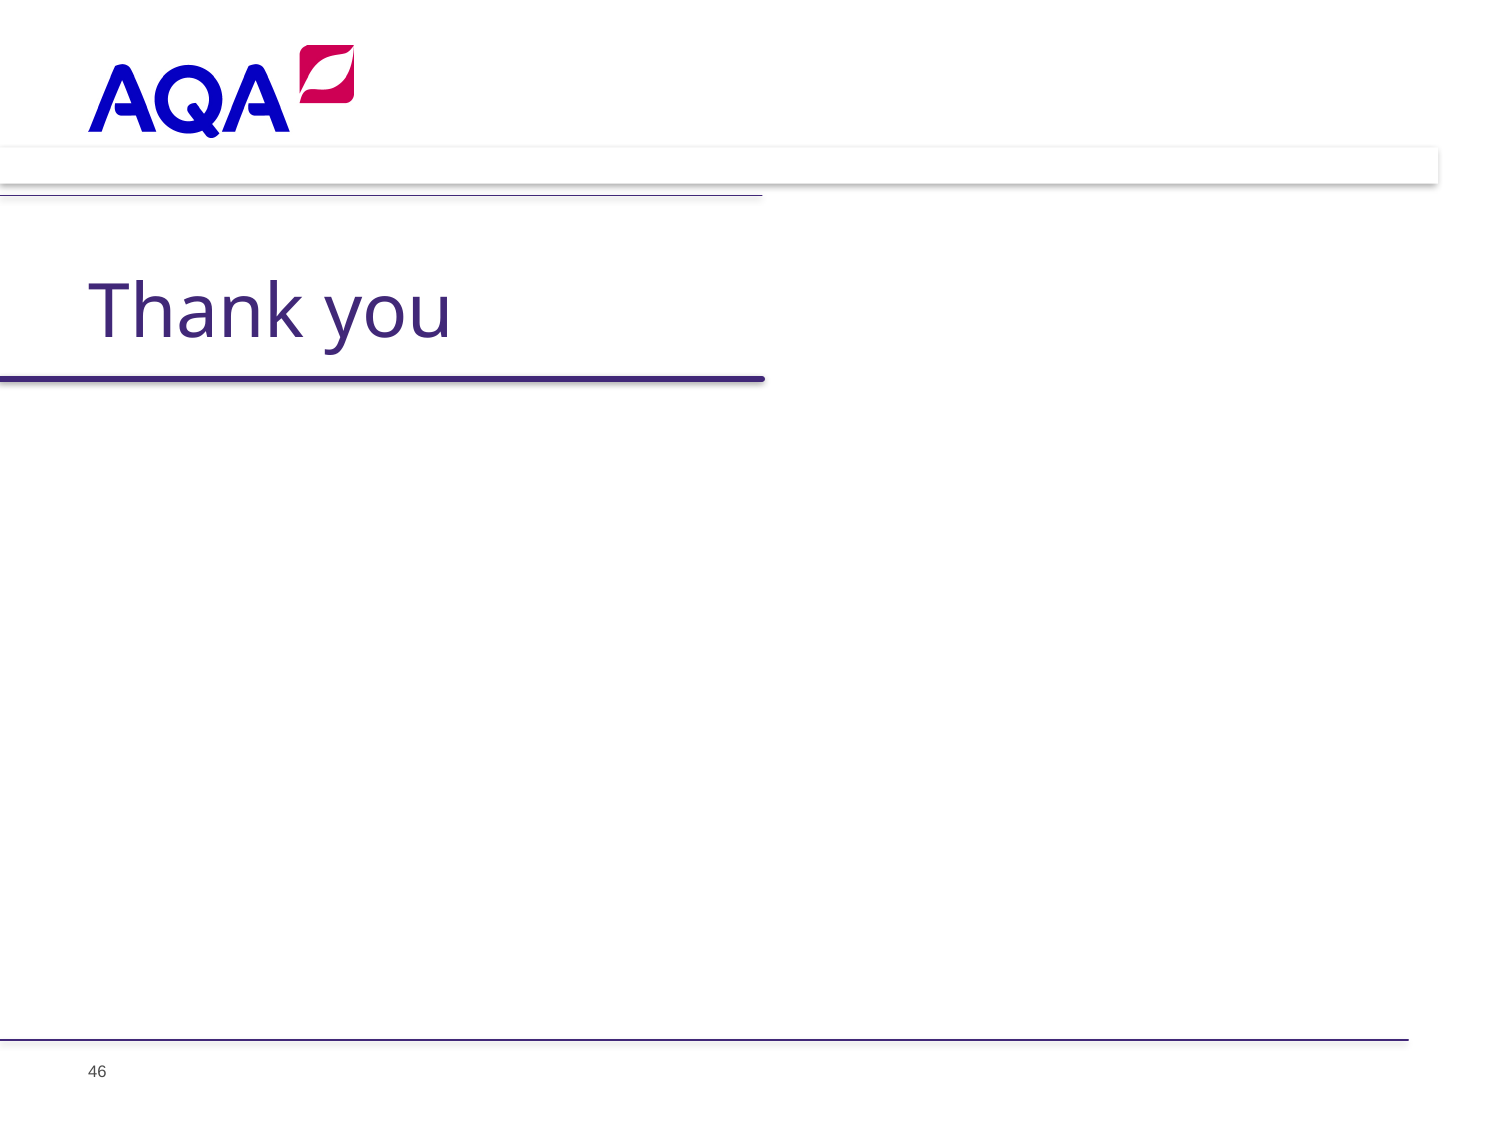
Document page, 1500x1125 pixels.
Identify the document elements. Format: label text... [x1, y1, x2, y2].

picture [88, 45, 354, 138]
text_box 46 [88, 1059, 195, 1100]
title Thank you [88, 273, 750, 355]
